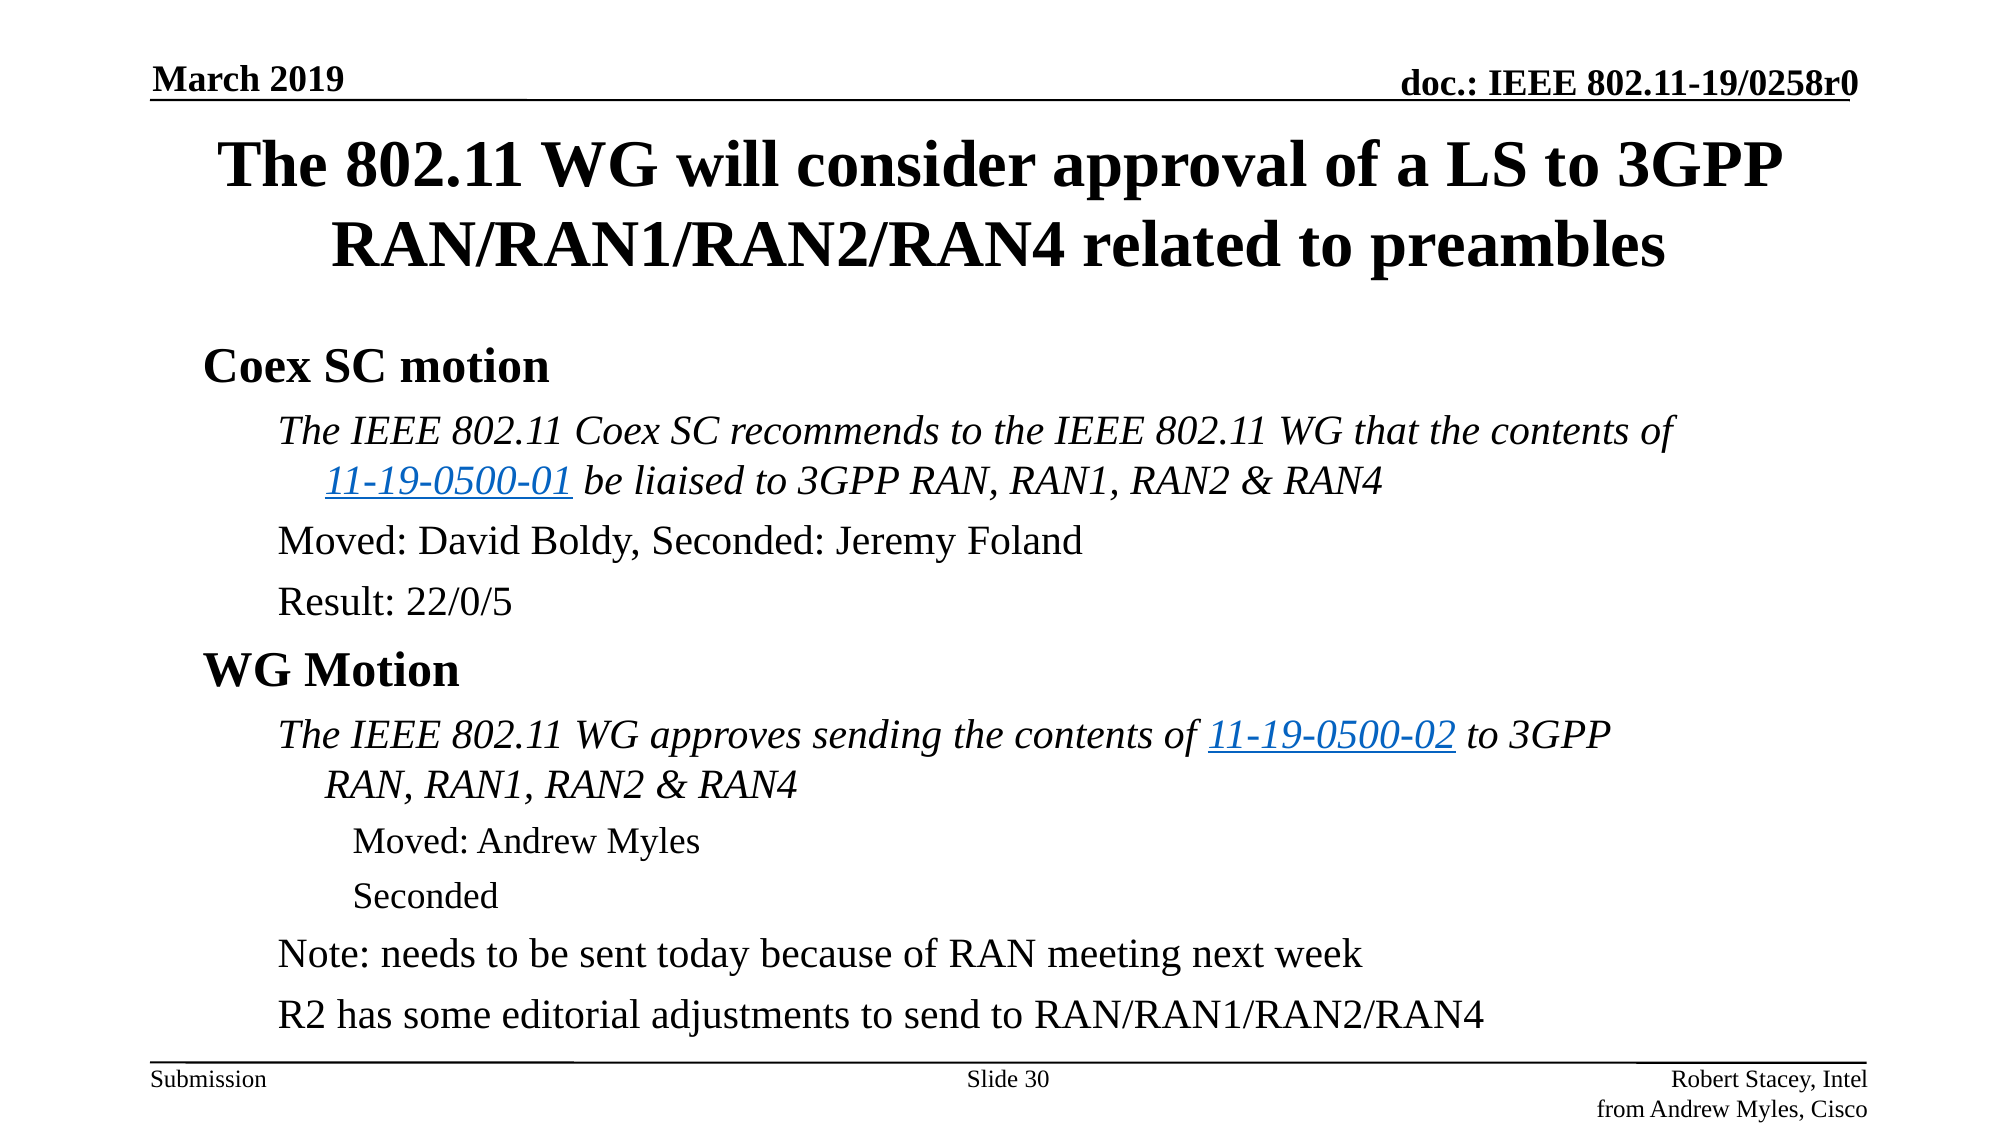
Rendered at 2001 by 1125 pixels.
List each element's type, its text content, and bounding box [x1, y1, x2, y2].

slide_number Slide 30 [950, 1061, 1067, 1123]
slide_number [152, 54, 563, 100]
footer Robert Stacey, Intel from Andrew Myles, Cisco [1171, 1061, 1869, 1093]
list Coex SC motion The IEEE 802.11 Coex SC recommends to the IEEE 802.11 WG that the contents of 11-19-0500-01 be liaised to 3GPP RAN, RAN1, RAN2 & RAN4 Moved: David Boldy, Seconded: Jeremy Foland Result: 22/0/5 WG Motion The IEEE 802.11 WG approves sending the contents of 11-19-0500-02 to 3GPP RAN, RAN1, RAN2 & RAN4 Moved: Andrew Myles Seconded Note: needs to be sent today because of RAN meeting next week R2 has some editorial adjustments to send to RAN/RAN1/RAN2/RAN4 [187, 324, 1726, 976]
title The 802.11 WG will consider approval of a LS to 3GPP RAN/RAN1/RAN2/RAN4 related to preambles [149, 112, 1850, 288]
